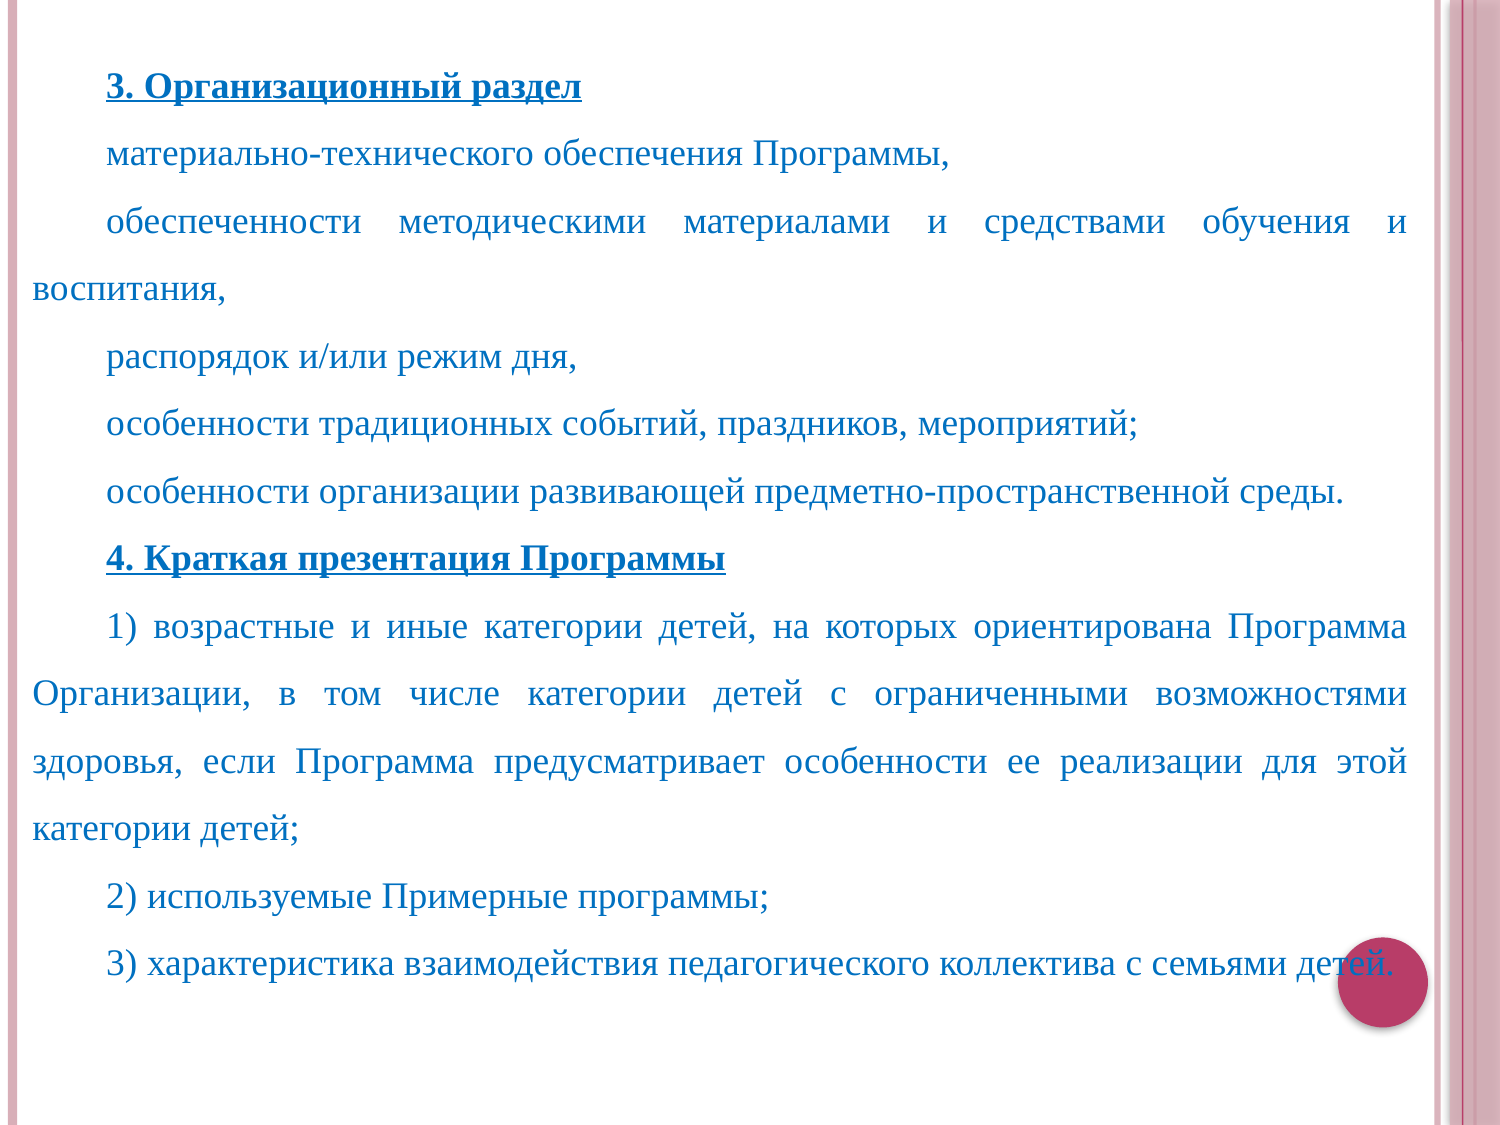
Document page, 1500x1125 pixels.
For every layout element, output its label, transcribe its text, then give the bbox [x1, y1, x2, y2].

text_box 3. Организационный раздел материально-технического обеспечения Программы, обеспеченности методическими материалами и средствами обучения и воспитания, распорядок и/или режим дня, особенности традиционных событий, праздников, мероприятий; особенности организации развивающей предметно-пространственной среды. 4. Краткая презентация Программы 1) возрастные и иные категории детей, на которых ориентирована Программа Организации, в том числе категории детей с ограниченными возможностями здоровья, если Программа предусматривает особенности ее реализации для этой категории детей; 2) используемые Примерные программы; 3) характеристика взаимодействия педагогического коллектива с семьями детей. [17, 30, 1424, 991]
